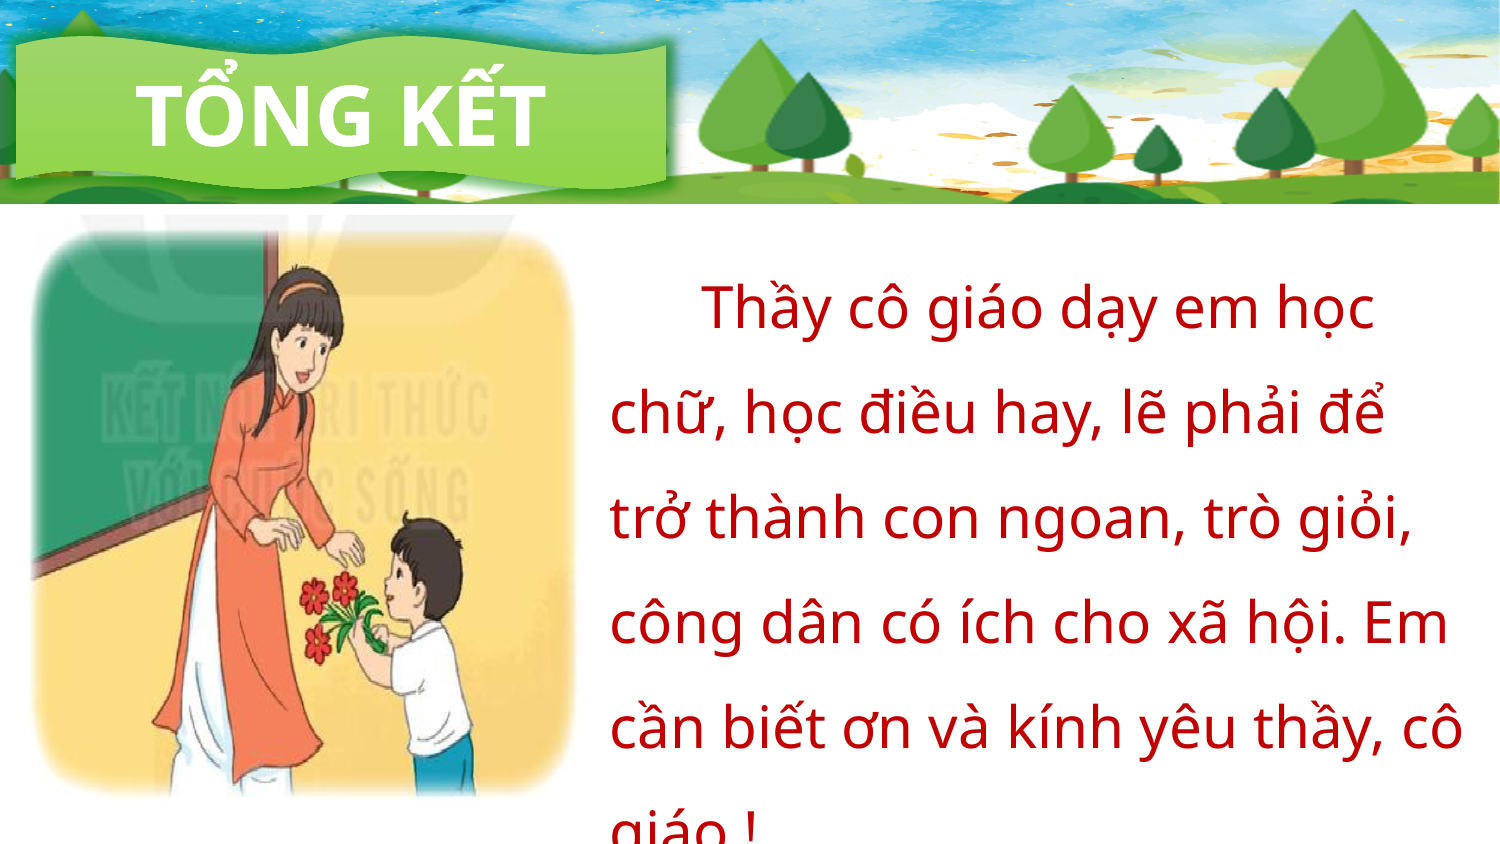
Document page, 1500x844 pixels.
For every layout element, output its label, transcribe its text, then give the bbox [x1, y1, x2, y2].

picture [268, 21, 280, 25]
picture [24, 215, 587, 809]
picture [0, 0, 1500, 204]
text_box Thầy cô giáo dạy em học chữ, học điều hay, lẽ phải để trở thành con ngoan, trò giỏi, công dân có ích cho xã hội. Em cần biết ơn và kính yêu thầy, cô giáo ! [595, 228, 1489, 844]
